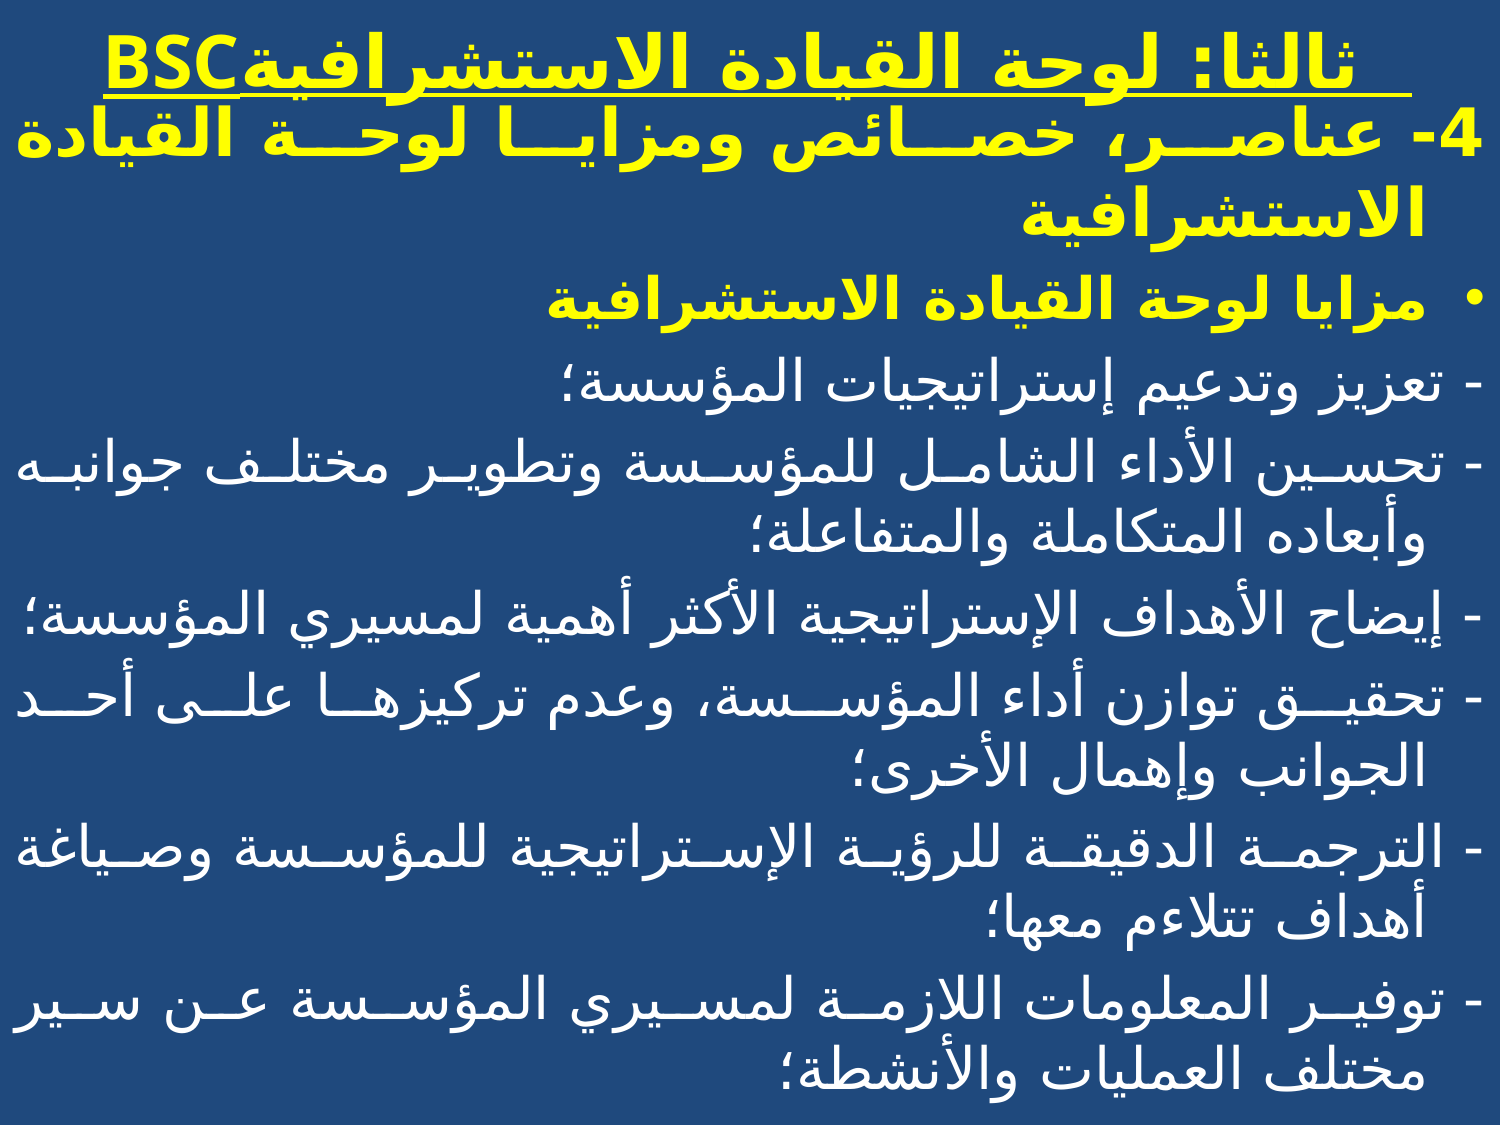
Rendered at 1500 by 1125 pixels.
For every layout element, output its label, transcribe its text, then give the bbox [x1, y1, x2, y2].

title BSCثالثا: لوحة القيادة الاستشرافية [82, 0, 1432, 82]
list 4- عناصر، خصائص ومزايا لوحة القيادة الاستشرافية مزايا لوحة القيادة الاستشرافية - تعزيز وتدعيم إستراتيجيات المؤسسة؛ - تحسين الأداء الشامل للمؤسسة وتطوير مختلف جوانبه وأبعاده المتكاملة والمتفاعلة؛ - إيضاح الأهداف الإستراتيجية الأكثر أهمية لمسيري المؤسسة؛ - تحقيق توازن أداء المؤسسة، وعدم تركيزها على أحد الجوانب وإهمال الأخرى؛ - الترجمة الدقيقة للرؤية الإستراتيجية للمؤسسة وصياغة أهداف تتلاءم معها؛ - توفير المعلومات اللازمة لمسيري المؤسسة عن سير مختلف العمليات والأنشطة؛ - الإحاطة بمؤشرات مالية ومحاسبية، وتدعيمها بمعلومات كيفية تتعلق بتكوين وتحفيز العمال ومستوى رضا الزبائن ومدى التزام المؤسسة بمسؤوليتها الاجتماعية والبيئية؛ [0, 82, 1500, 1125]
